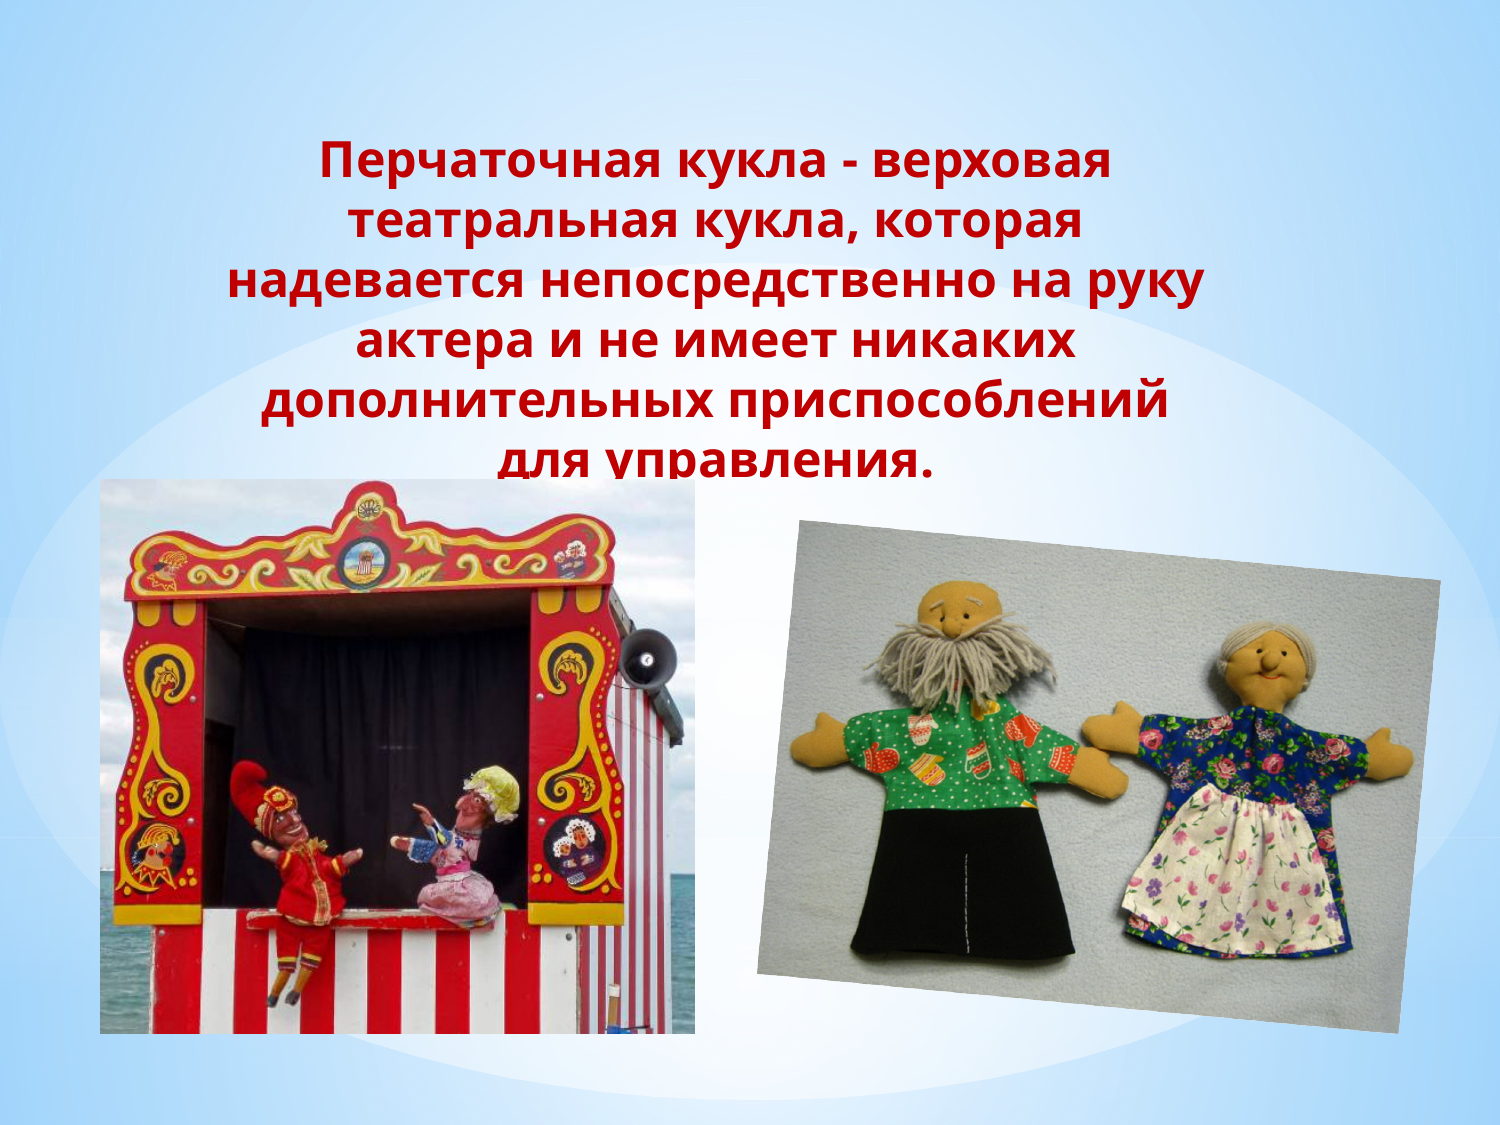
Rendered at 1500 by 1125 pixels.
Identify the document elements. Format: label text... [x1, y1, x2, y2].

picture [99, 479, 695, 1035]
picture [757, 520, 1440, 1033]
list Перчаточная кукла - верховая театральная кукла, которая надевается непосредственно на руку актера и не имеет никаких дополнительных приспособлений для управления. [187, 120, 1238, 690]
